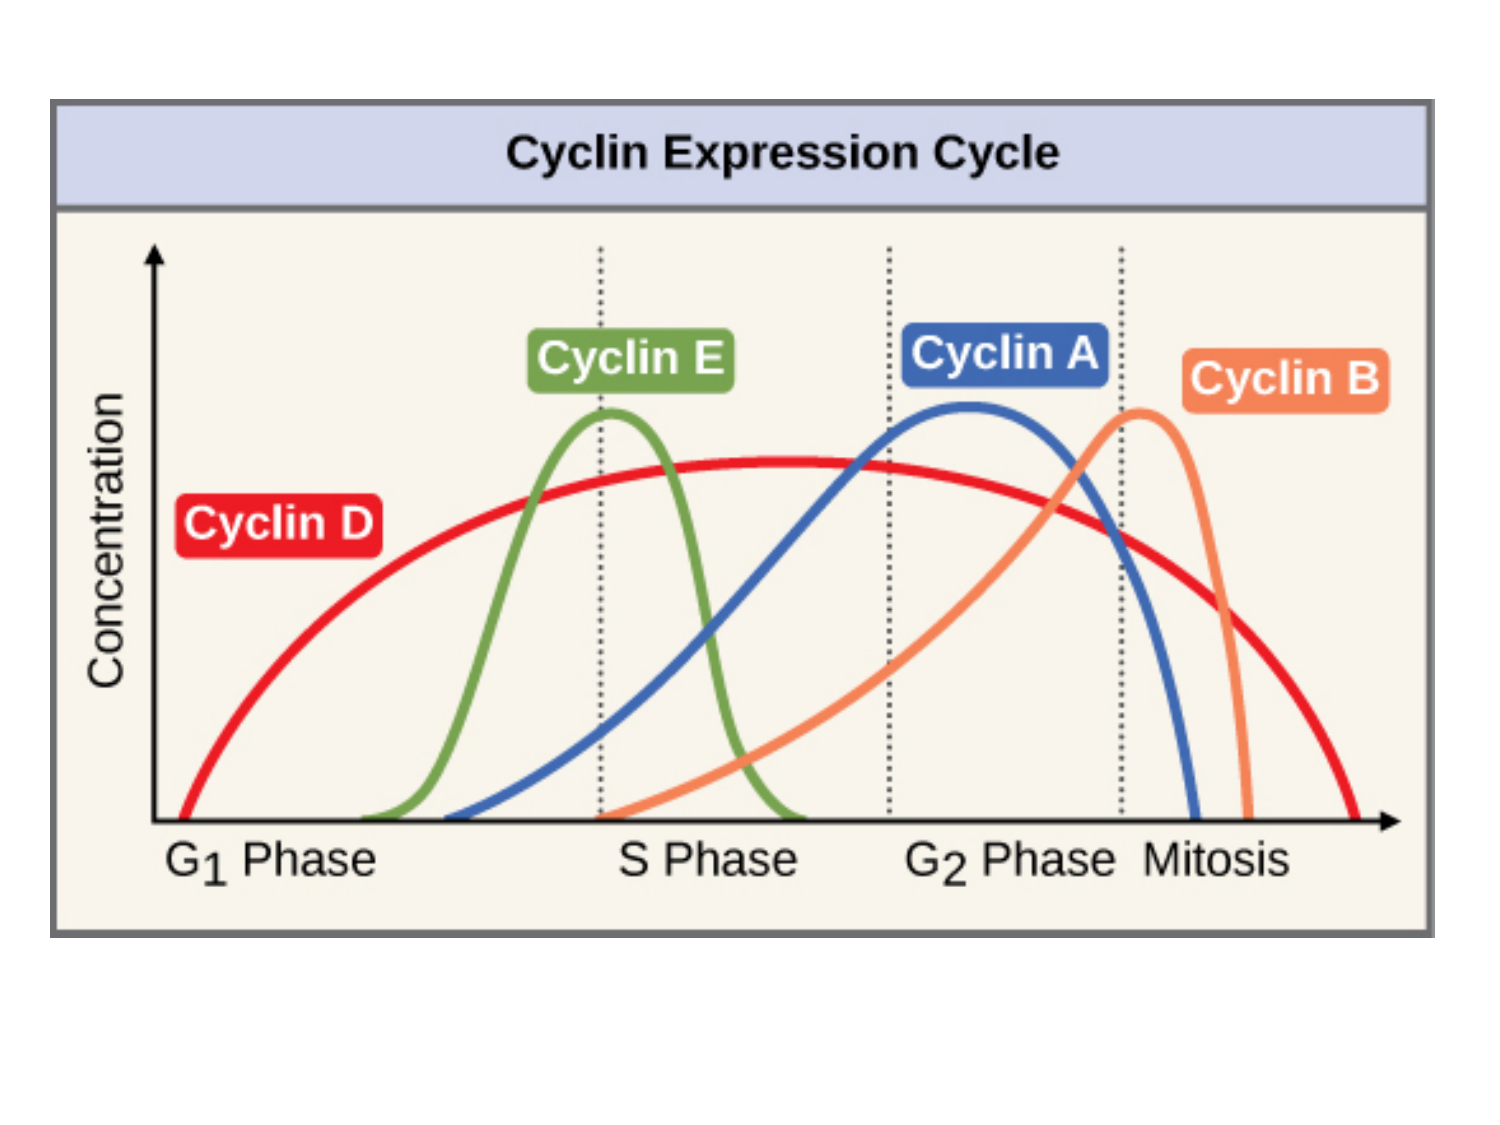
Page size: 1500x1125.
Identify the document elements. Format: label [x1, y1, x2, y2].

picture [49, 99, 1436, 938]
